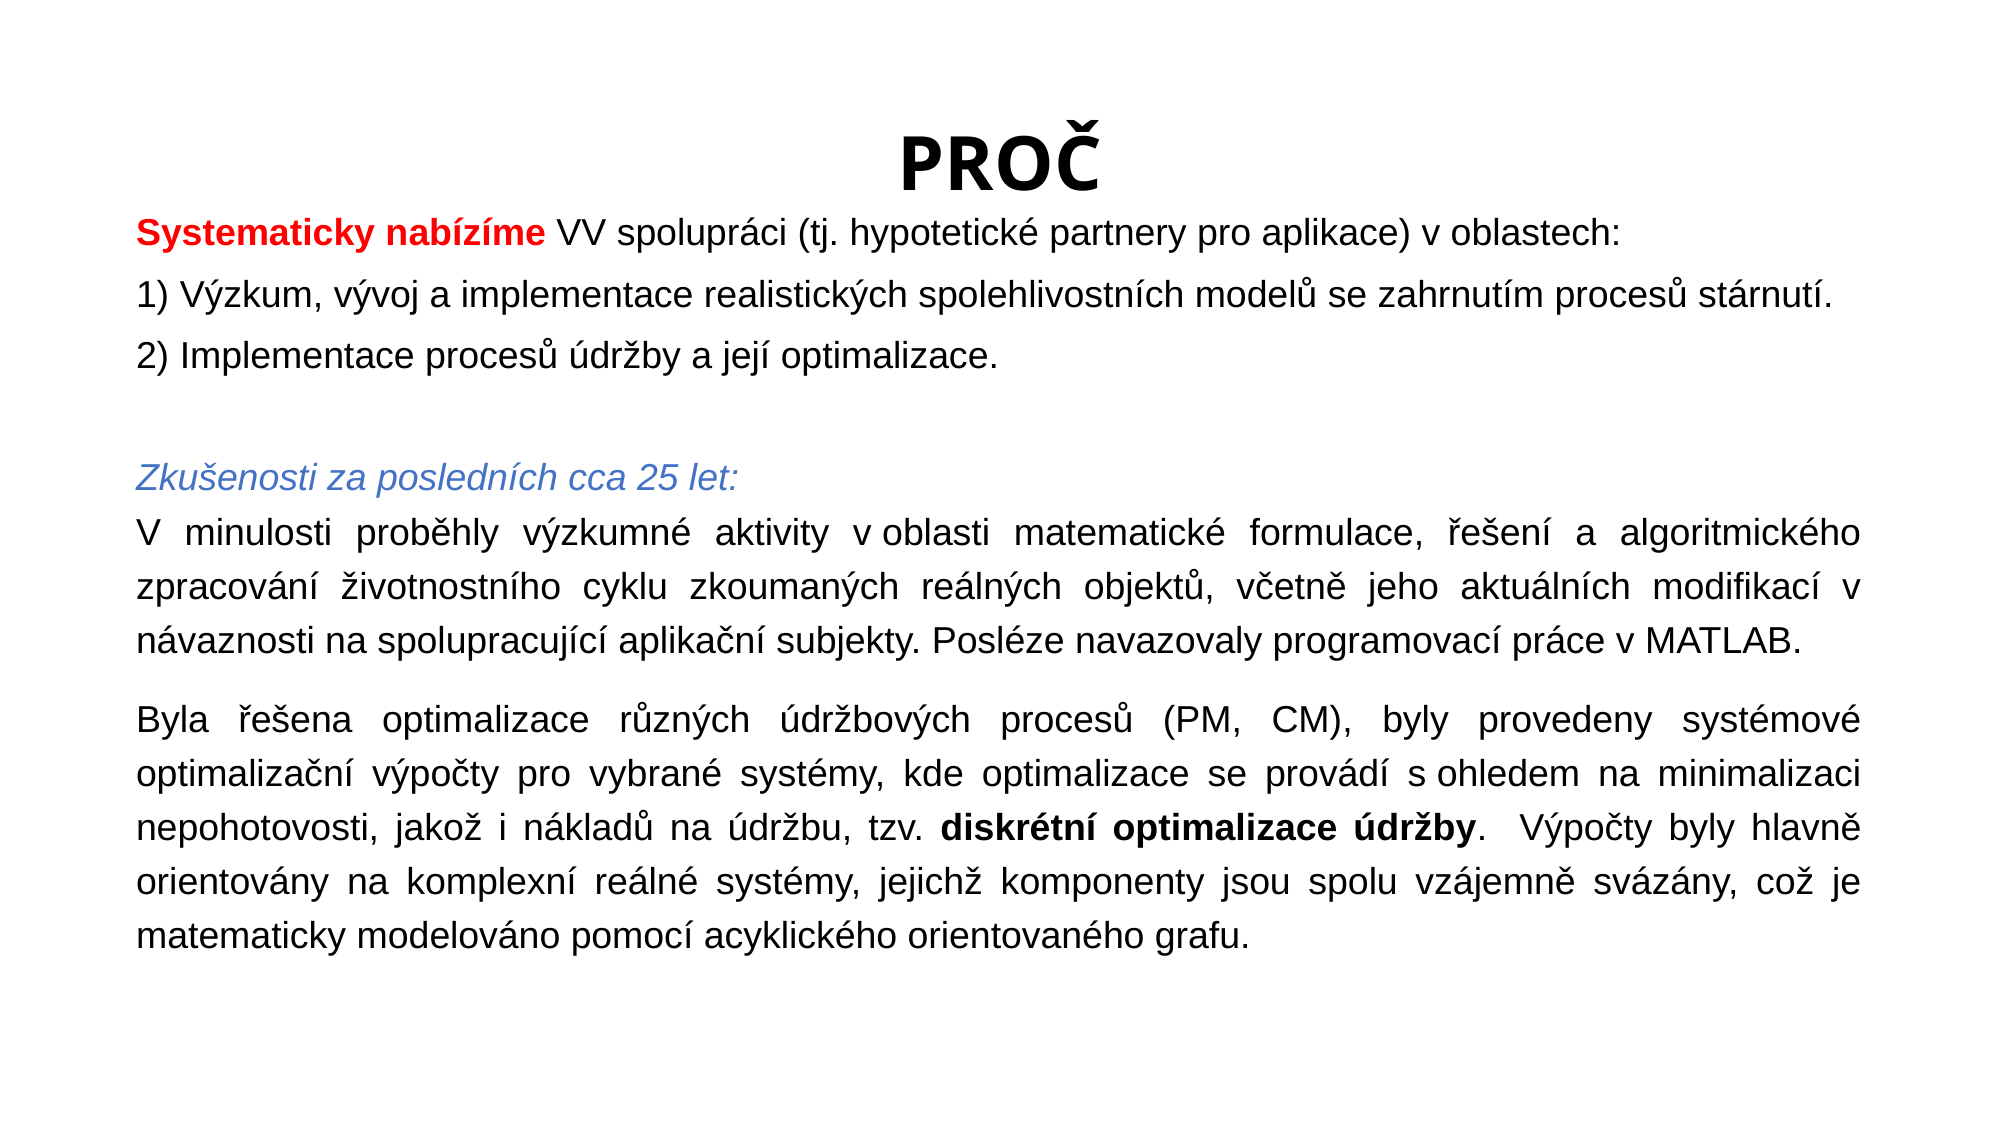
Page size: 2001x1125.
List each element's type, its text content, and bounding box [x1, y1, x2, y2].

title PROČ [249, 39, 1750, 205]
subtitle Systematicky nabízíme VV spolupráci (tj. hypotetické partnery pro aplikace) v oblastech: 1) Výzkum, vývoj a implementace realistických spolehlivostních modelů se zahrnutím procesů stárnutí. 2) Implementace procesů údržby a její optimalizace. Zkušenosti za posledních cca 25 let: V minulosti proběhly výzkumné aktivity v oblasti matematické formulace, řešení a algoritmického zpracování životnostního cyklu zkoumaných reálných objektů, včetně jeho aktuálních modifikací v návaznosti na spolupracující aplikační subjekty. Posléze navazovaly programovací práce v MATLAB. Byla řešena optimalizace různých údržbových procesů (PM, CM), byly provedeny systémové optimalizační výpočty pro vybrané systémy, kde optimalizace se provádí s ohledem na minimalizaci nepohotovosti, jakož i nákladů na údržbu, tzv. diskrétní optimalizace údržby. Výpočty byly hlavně orientovány na komplexní reálné systémy, jejichž komponenty jsou spolu vzájemně svázány, což je matematicky modelováno pomocí acyklického orientovaného grafu. [120, 205, 1877, 812]
